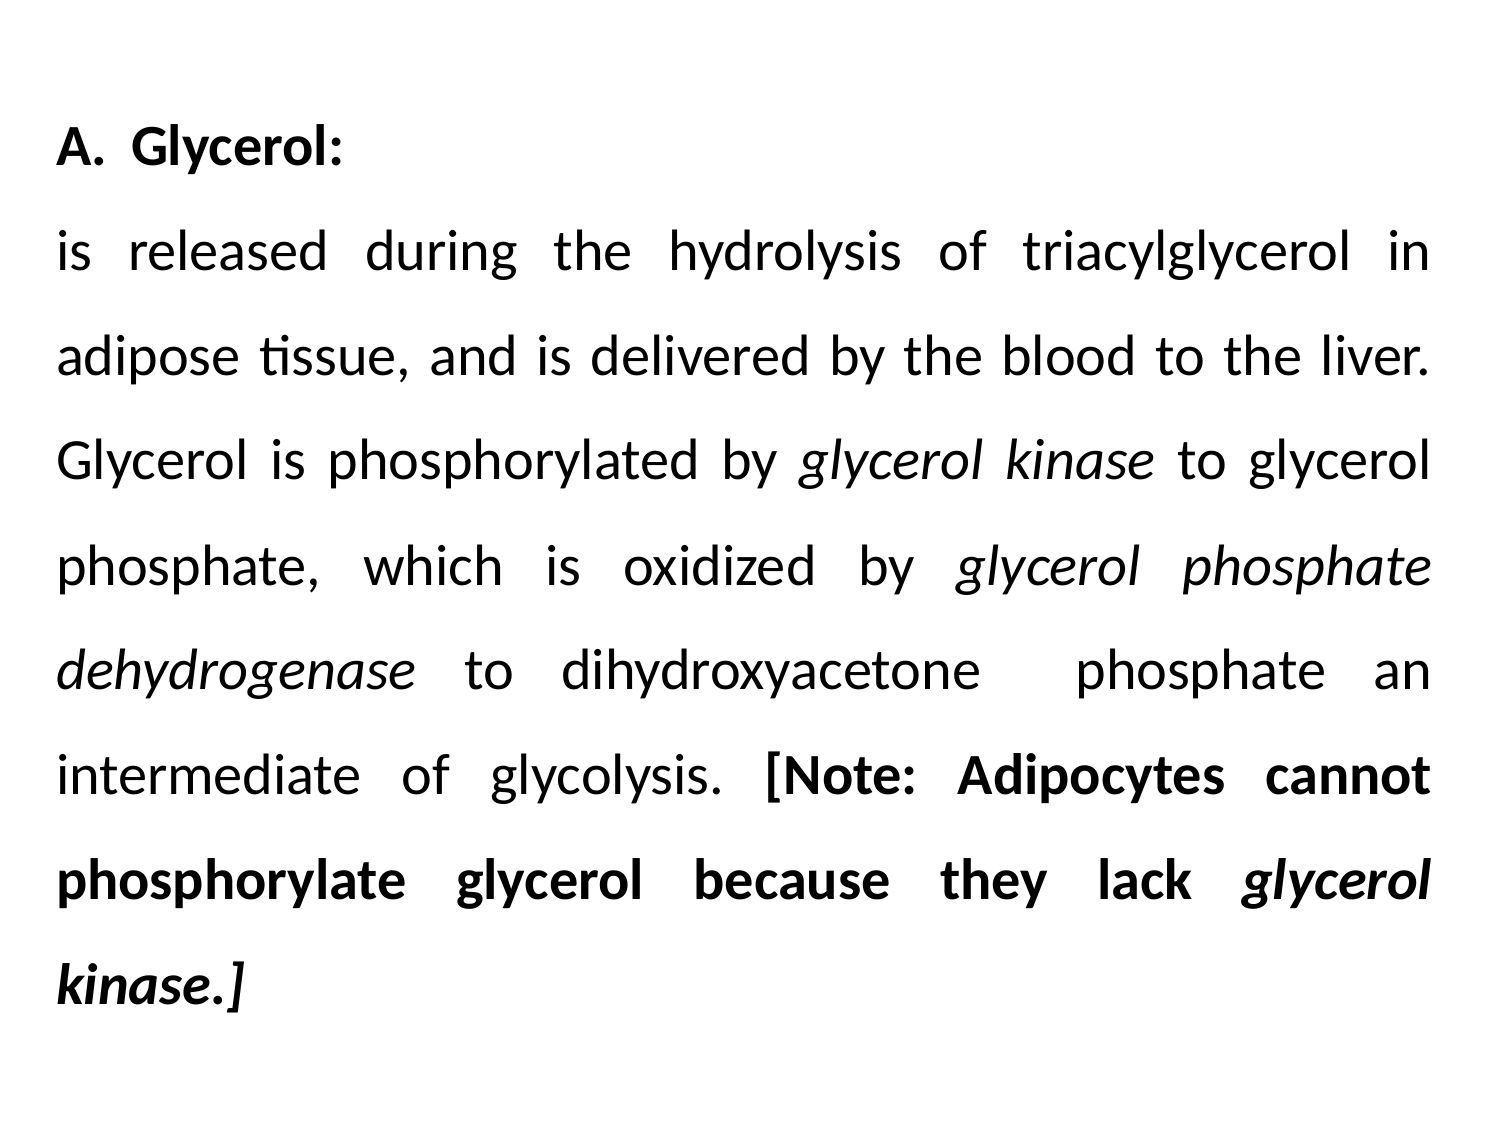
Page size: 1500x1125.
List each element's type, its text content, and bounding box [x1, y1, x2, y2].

text_box Glycerol: is released during the hydrolysis of triacylglycerol in adipose tissue, and is delivered by the blood to the liver. Glycerol is phosphorylated by glycerol kinase to glycerol phosphate, which is oxidized by glycerol phosphate dehydrogenase to dihydroxyacetone phosphate an intermediate of glycolysis. [Note: Adipocytes cannot phosphorylate glycerol because they lack glycerol kinase.] [41, 64, 1447, 1024]
